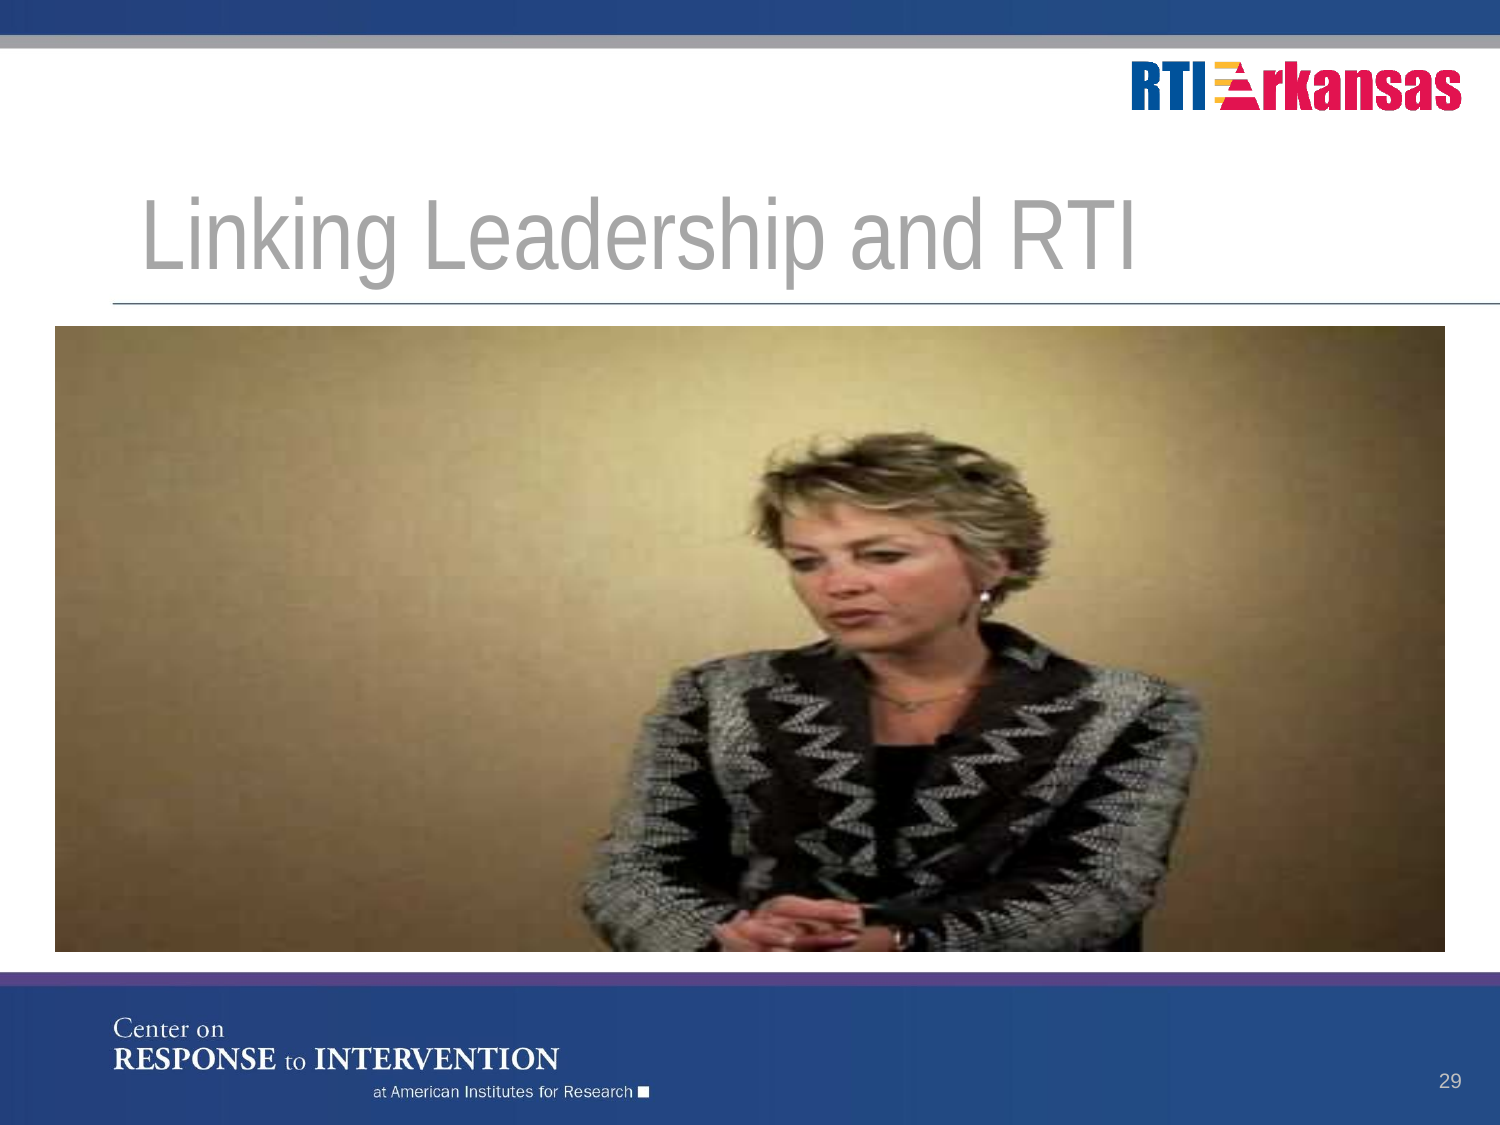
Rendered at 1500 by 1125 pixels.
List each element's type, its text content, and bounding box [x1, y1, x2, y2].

picture [0, 0, 1500, 1125]
text_box [1089, 51, 1500, 146]
slide_number ‹#› [1436, 1067, 1462, 1093]
title Linking Leadership and RTI [140, 52, 1200, 290]
